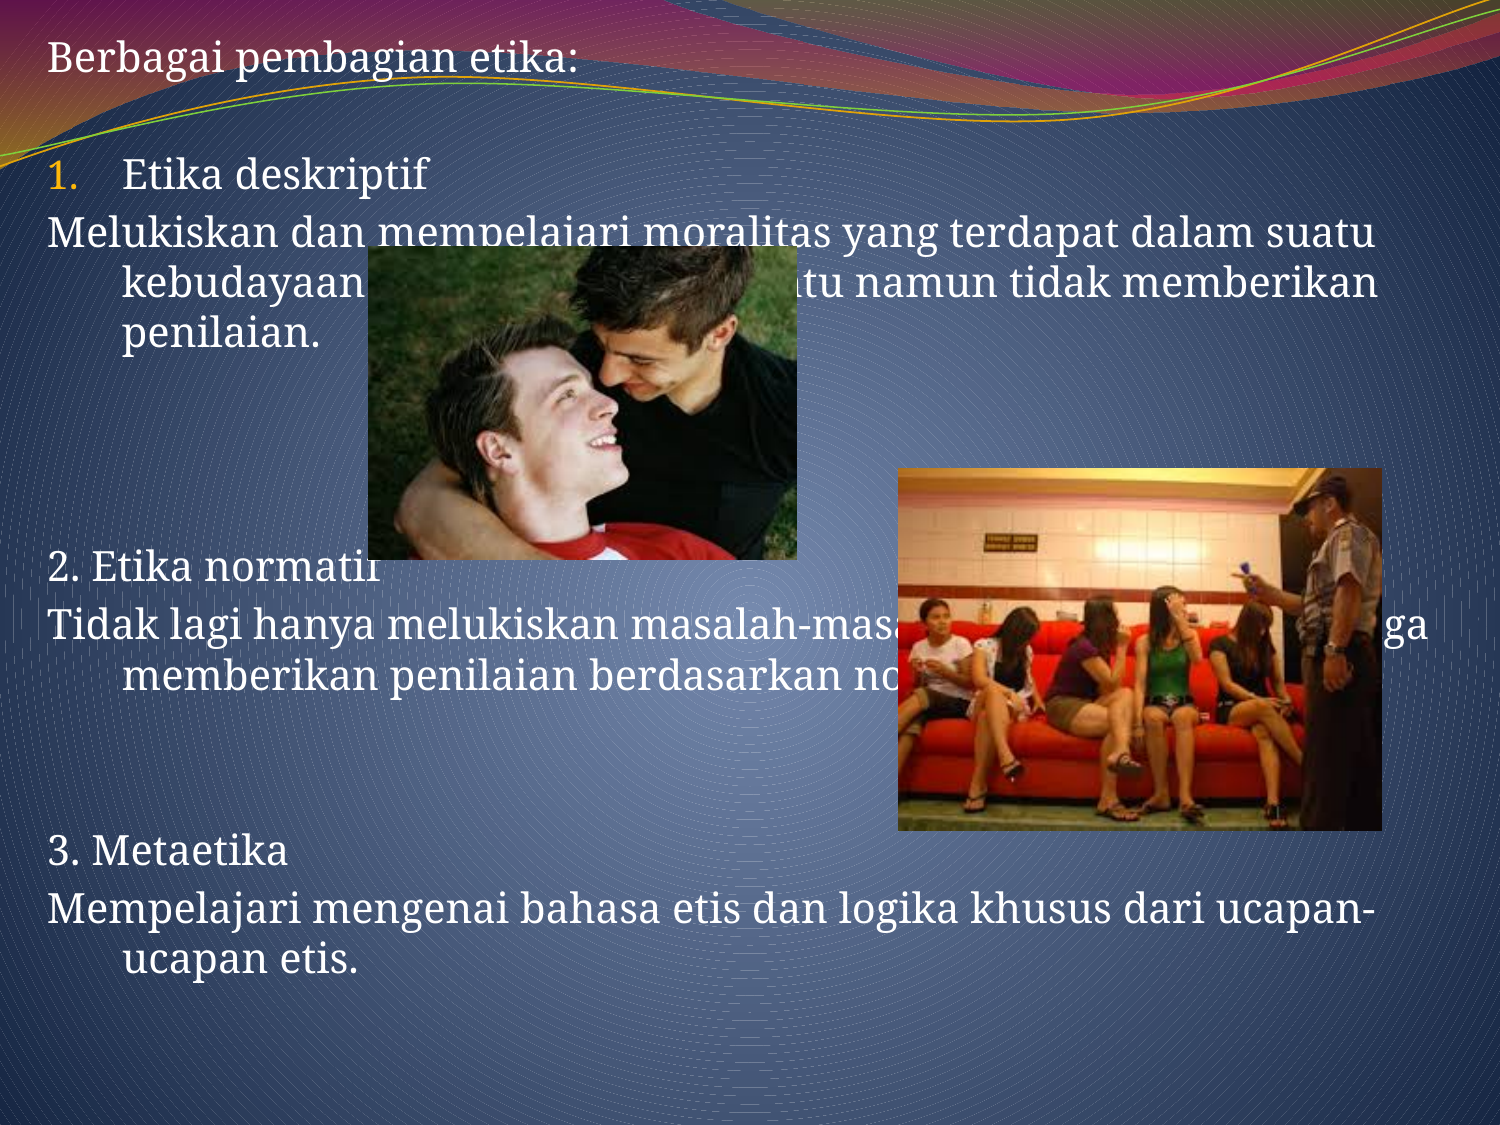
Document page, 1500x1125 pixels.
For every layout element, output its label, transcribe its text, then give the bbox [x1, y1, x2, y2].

picture [368, 245, 798, 561]
subtitle Berbagai pembagian etika: Etika deskriptif Melukiskan dan mempelajari moralitas yang terdapat dalam suatu kebudayaan atau subkultur tertentu namun tidak memberikan penilaian. 2. Etika normatif Tidak lagi hanya melukiskan masalah-masalah moralitas namun juga memberikan penilaian berdasarkan norma yang sesuai. 3. Metaetika Mempelajari mengenai bahasa etis dan logika khusus dari ucapan-ucapan etis. [46, 23, 1454, 1090]
picture [898, 468, 1382, 831]
